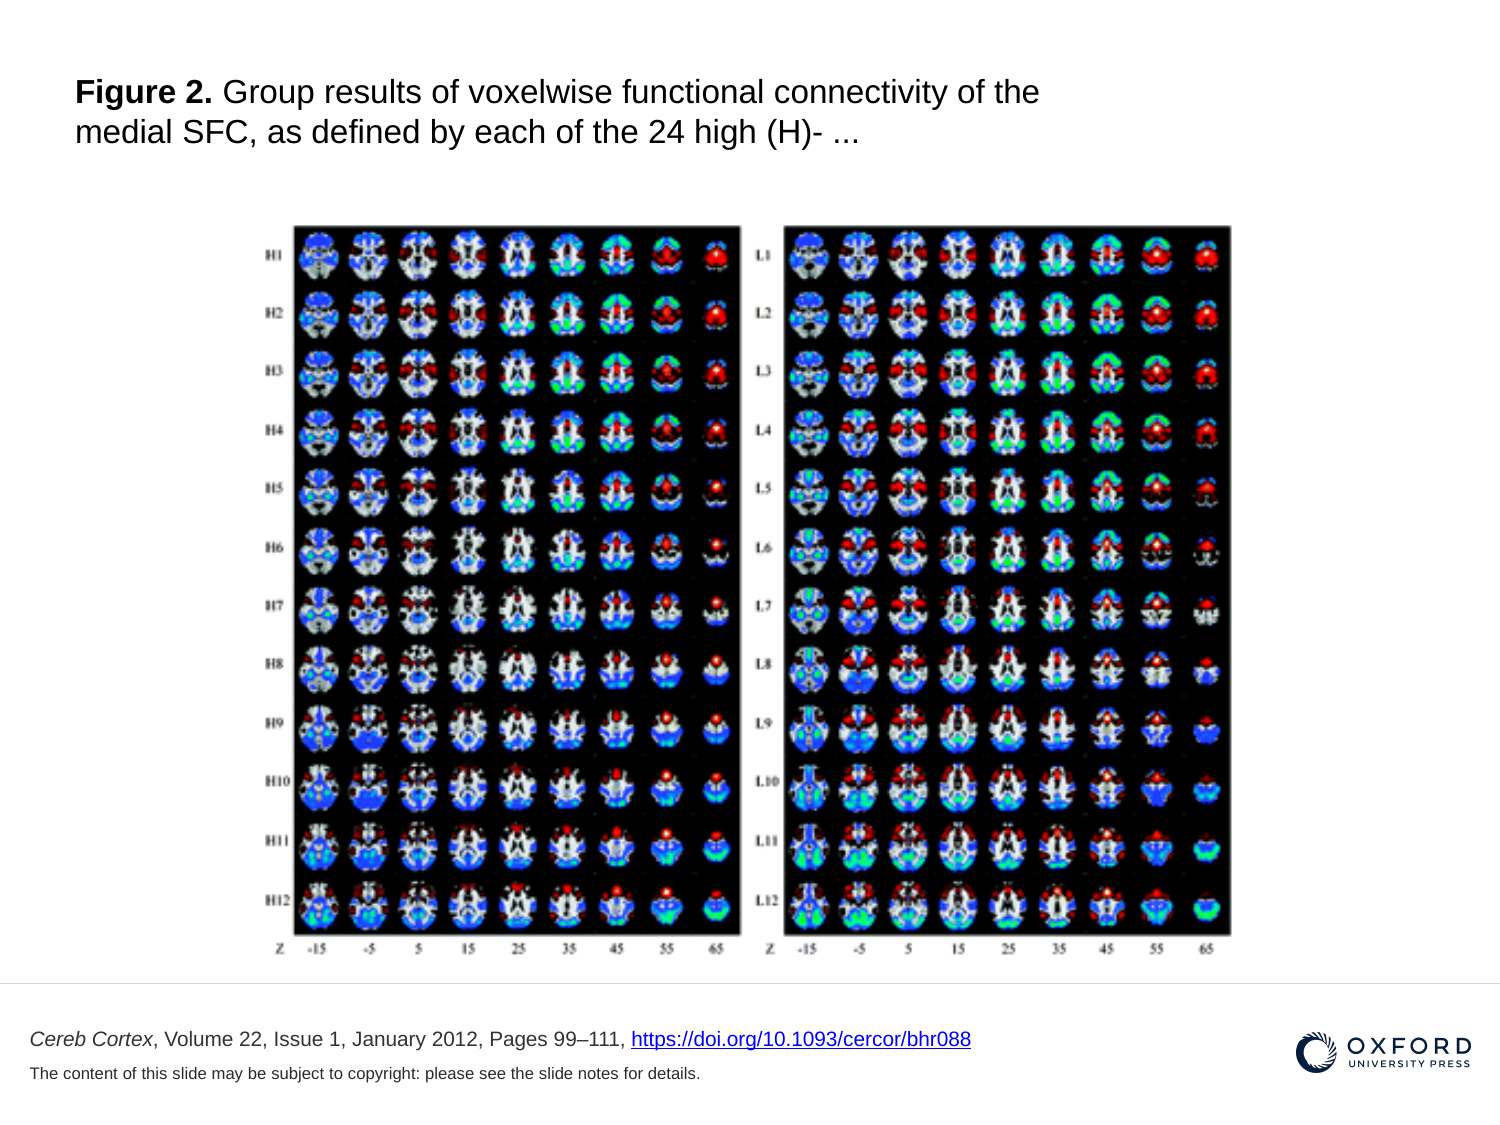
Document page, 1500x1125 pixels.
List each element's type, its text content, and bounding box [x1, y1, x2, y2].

picture [264, 224, 1234, 957]
footer Cereb Cortex, Volume 22, Issue 1, January 2012, Pages 99–111, https://doi.org/10.1093/cercor/bhr088 The content of this slide may be subject to copyright: please see the slide notes for details. [0, 983, 1260, 1125]
title Figure 2. Group results of voxelwise functional connectivity of the medial SFC, as defined by each of the 24 high (H)- ... [75, 69, 1078, 171]
picture [1296, 1032, 1471, 1073]
